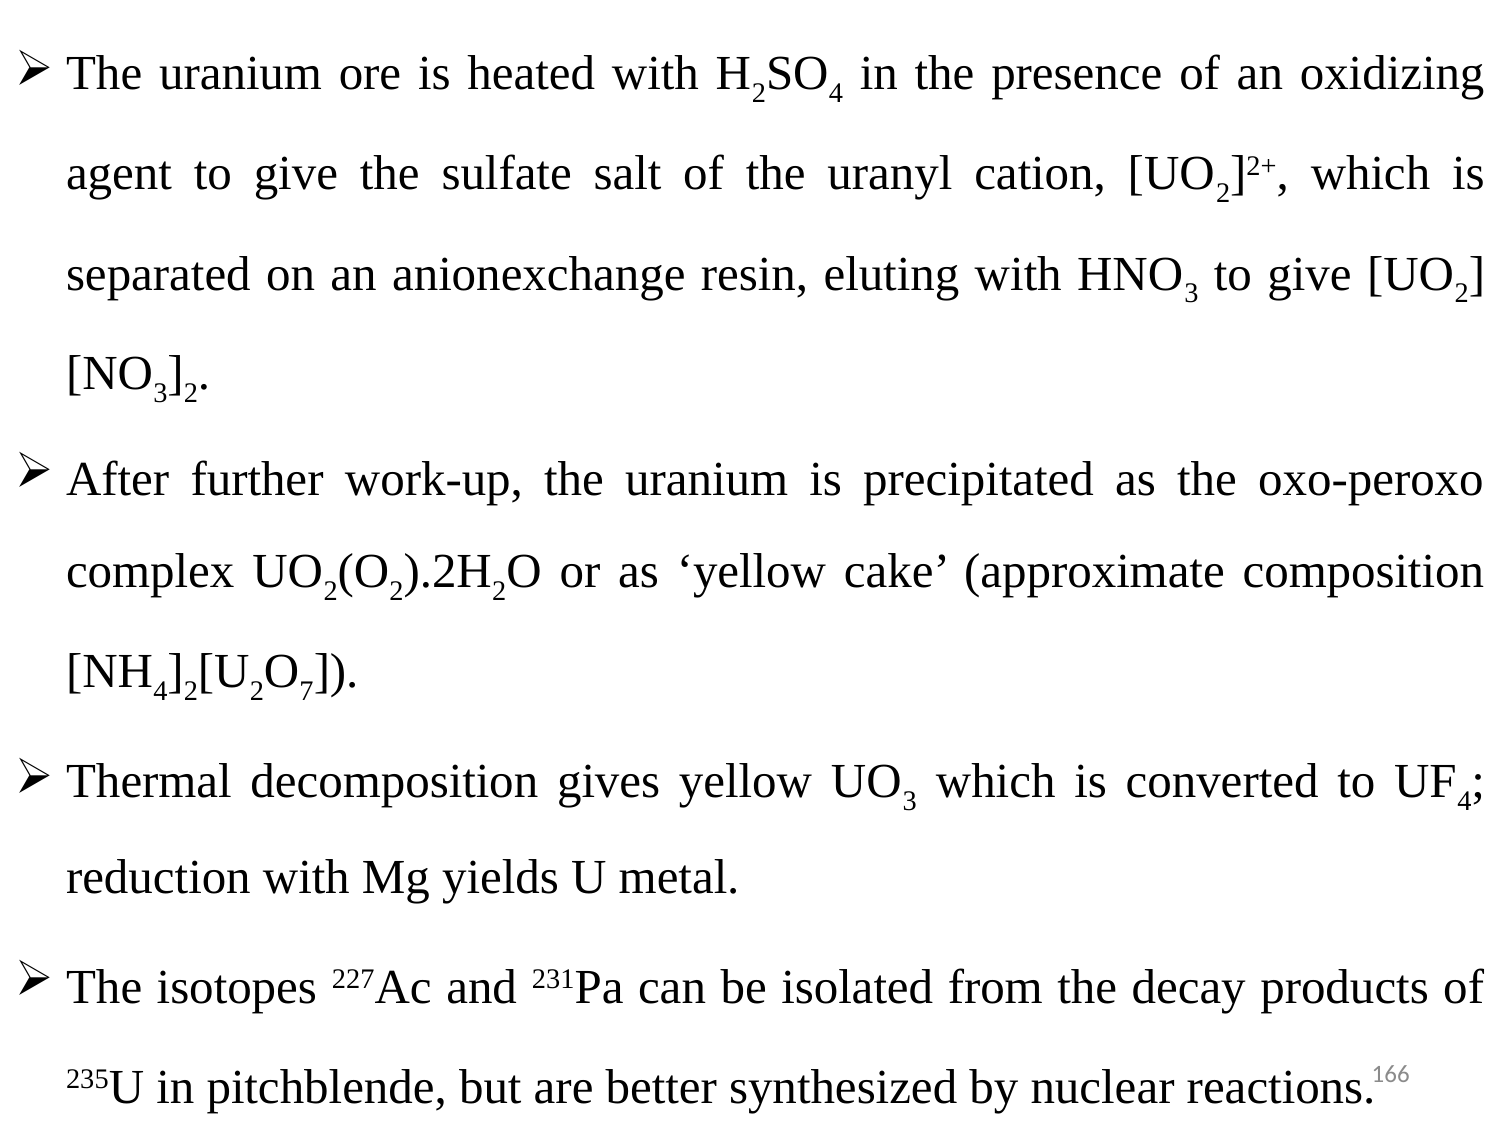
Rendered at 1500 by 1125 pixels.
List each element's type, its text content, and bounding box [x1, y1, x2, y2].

slide_number 166 [1074, 1042, 1425, 1103]
list The uranium ore is heated with H2SO4 in the presence of an oxidizing agent to give the sulfate salt of the uranyl cation, [UO2]2+, which is separated on an anionexchange resin, eluting with HNO3 to give [UO2][NO3]2. After further work-up, the uranium is precipitated as the oxo-peroxo complex UO2(O2).2H2O or as ‘yellow cake’ (approximate composition [NH4]2[U2O7]). Thermal decomposition gives yellow UO3 which is converted to UF4; reduction with Mg yields U metal. The isotopes 227Ac and 231Pa can be isolated from the decay products of 235U in pitchblende, but are better synthesized by nuclear reactions. [0, 0, 1500, 1125]
